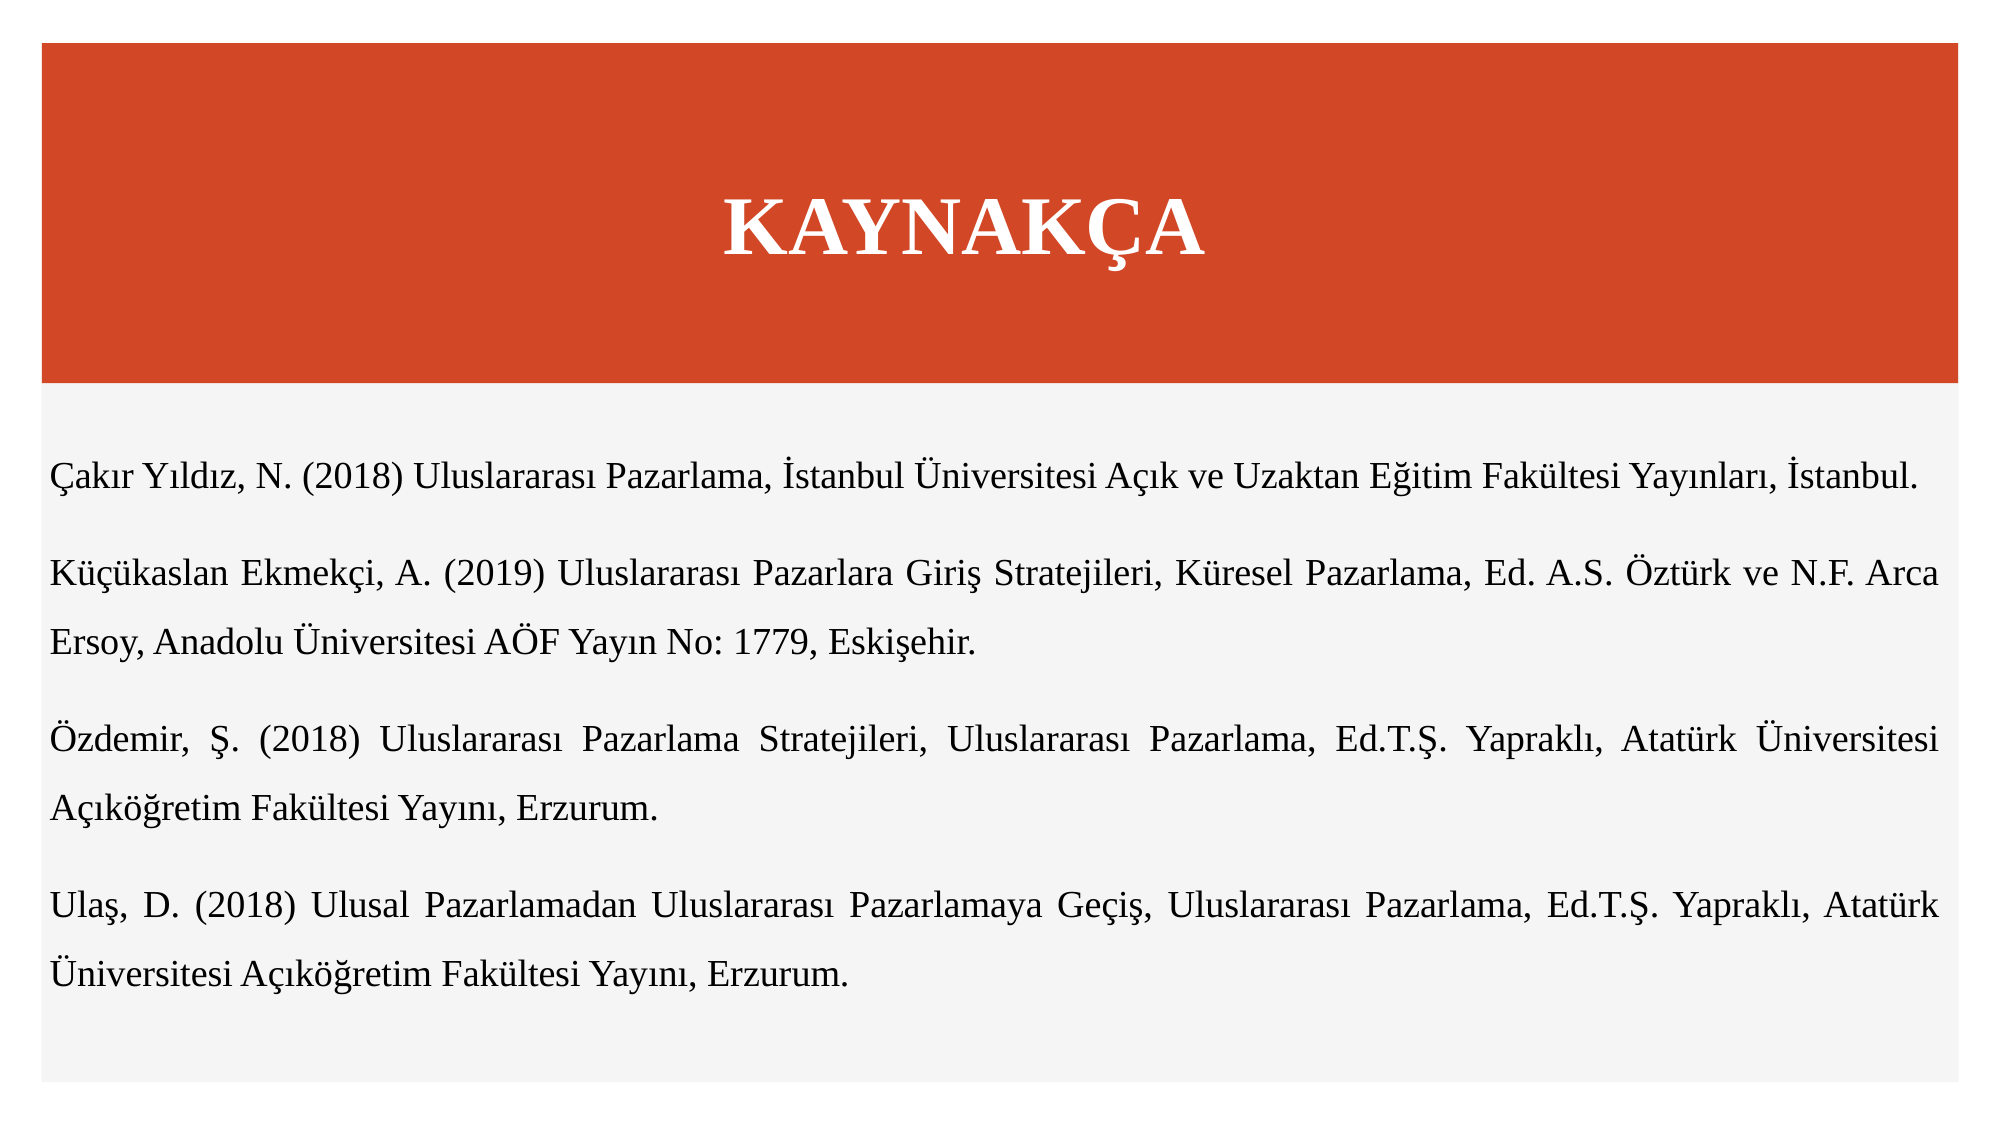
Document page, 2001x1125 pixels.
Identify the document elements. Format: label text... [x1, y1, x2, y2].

list Çakır Yıldız, N. (2018) Uluslararası Pazarlama, İstanbul Üniversitesi Açık ve Uzaktan Eğitim Fakültesi Yayınları, İstanbul. Küçükaslan Ekmekçi, A. (2019) Uluslararası Pazarlara Giriş Stratejileri, Küresel Pazarlama, Ed. A.S. Öztürk ve N.F. Arca Ersoy, Anadolu Üniversitesi AÖF Yayın No: 1779, Eskişehir. Özdemir, Ş. (2018) Uluslararası Pazarlama Stratejileri, Uluslararası Pazarlama, Ed.T.Ş. Yapraklı, Atatürk Üniversitesi Açıköğretim Fakültesi Yayını, Erzurum. Ulaş, D. (2018) Ulusal Pazarlamadan Uluslararası Pazarlamaya Geçiş, Uluslararası Pazarlama, Ed.T.Ş. Yapraklı, Atatürk Üniversitesi Açıköğretim Fakültesi Yayını, Erzurum. [34, 420, 1955, 1073]
title KAYNAKÇA [85, 156, 1844, 280]
